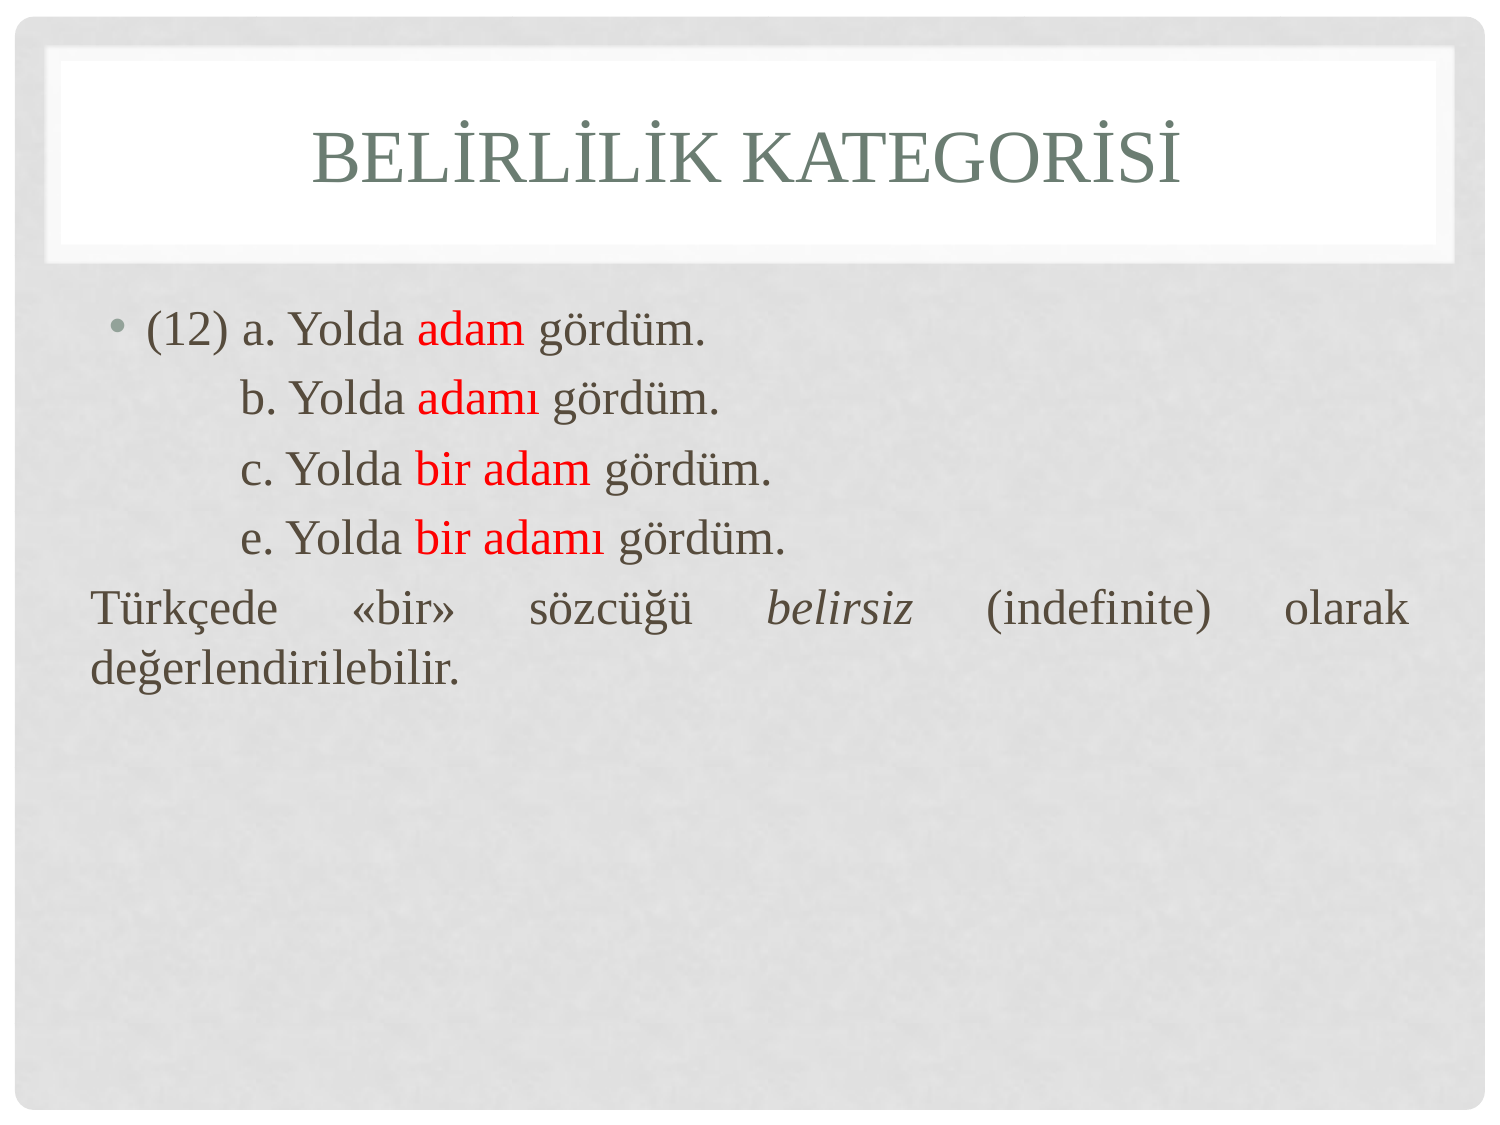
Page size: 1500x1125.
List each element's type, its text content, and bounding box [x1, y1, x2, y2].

list (12) a. Yolda adam gördüm. b. Yolda adamı gördüm. c. Yolda bir adam gördüm. e. Yolda bir adamı gördüm. Türkçede «bir» sözcüğü belirsiz (indefinite) olarak değerlendirilebilir. [75, 287, 1425, 1005]
title Belirlilik kategorisi [69, 66, 1425, 238]
